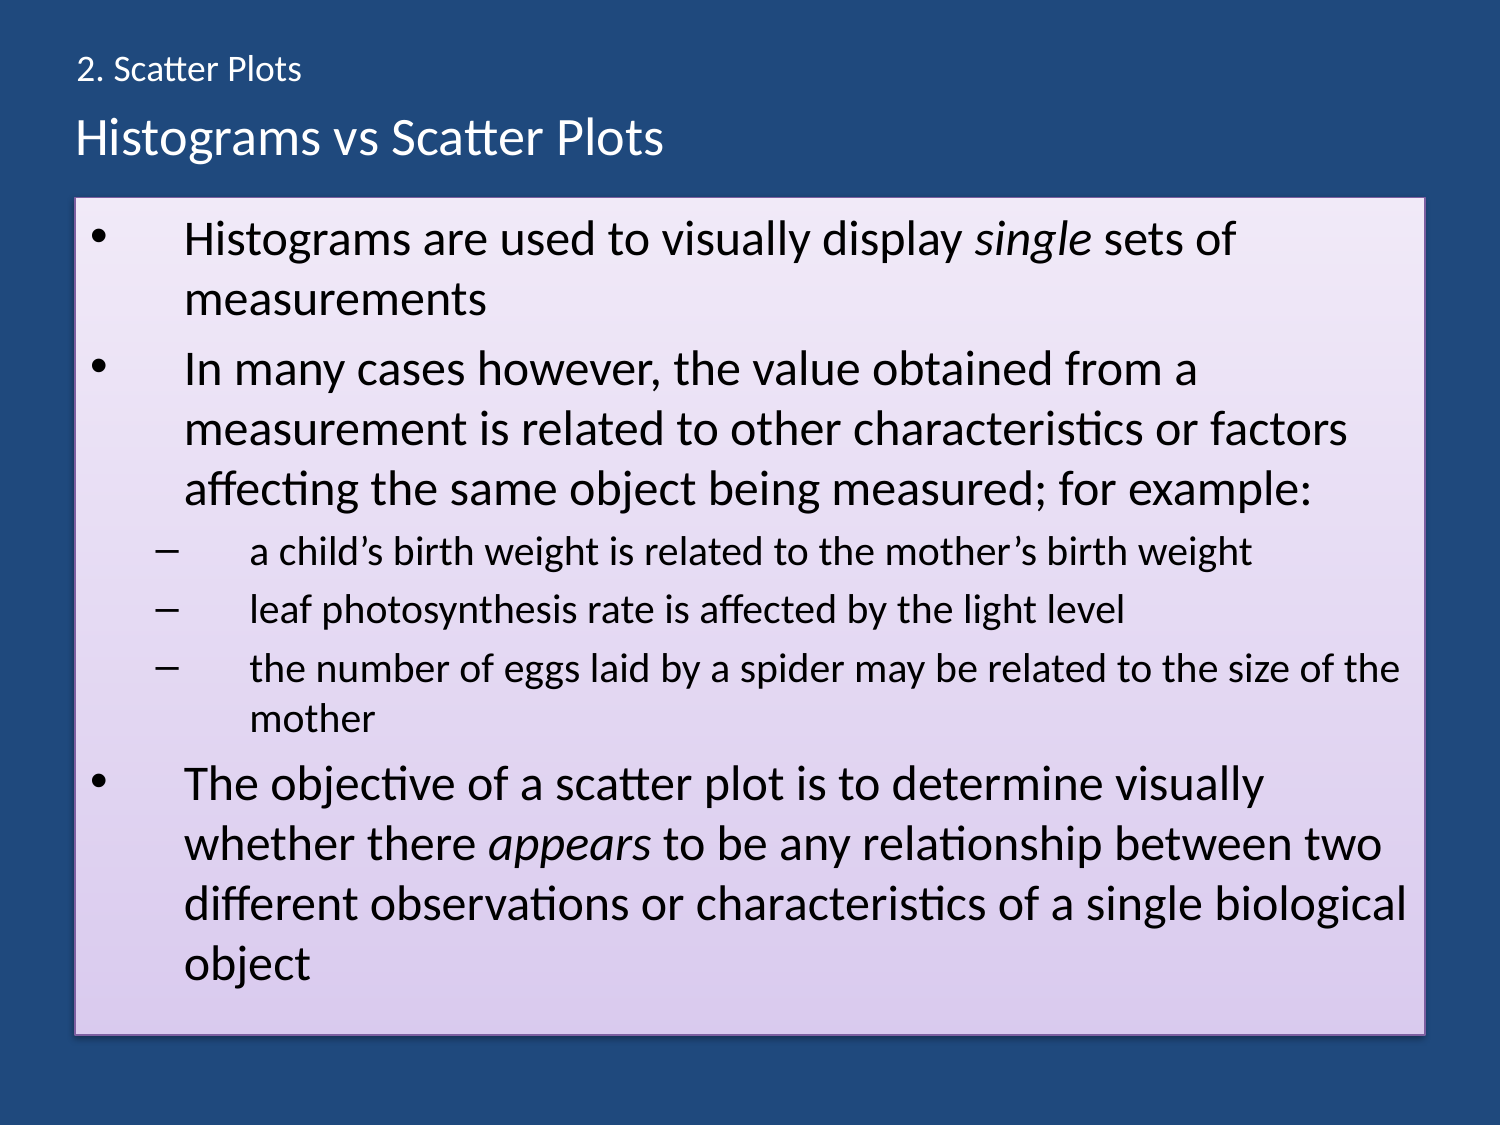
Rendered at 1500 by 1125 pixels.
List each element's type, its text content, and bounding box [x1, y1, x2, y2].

title Histograms vs Scatter Plots [60, 93, 1411, 175]
list Histograms are used to visually display single sets of measurements In many cases however, the value obtained from a measurement is related to other characteristics or factors affecting the same object being measured; for example: a child’s birth weight is related to the mother’s birth weight leaf photosynthesis rate is affected by the light level the number of eggs laid by a spider may be related to the size of the mother The objective of a scatter plot is to determine visually whether there appears to be any relationship between two different observations or characteristics of a single biological object [74, 197, 1426, 1036]
text_box 2. Scatter Plots [61, 36, 1402, 96]
